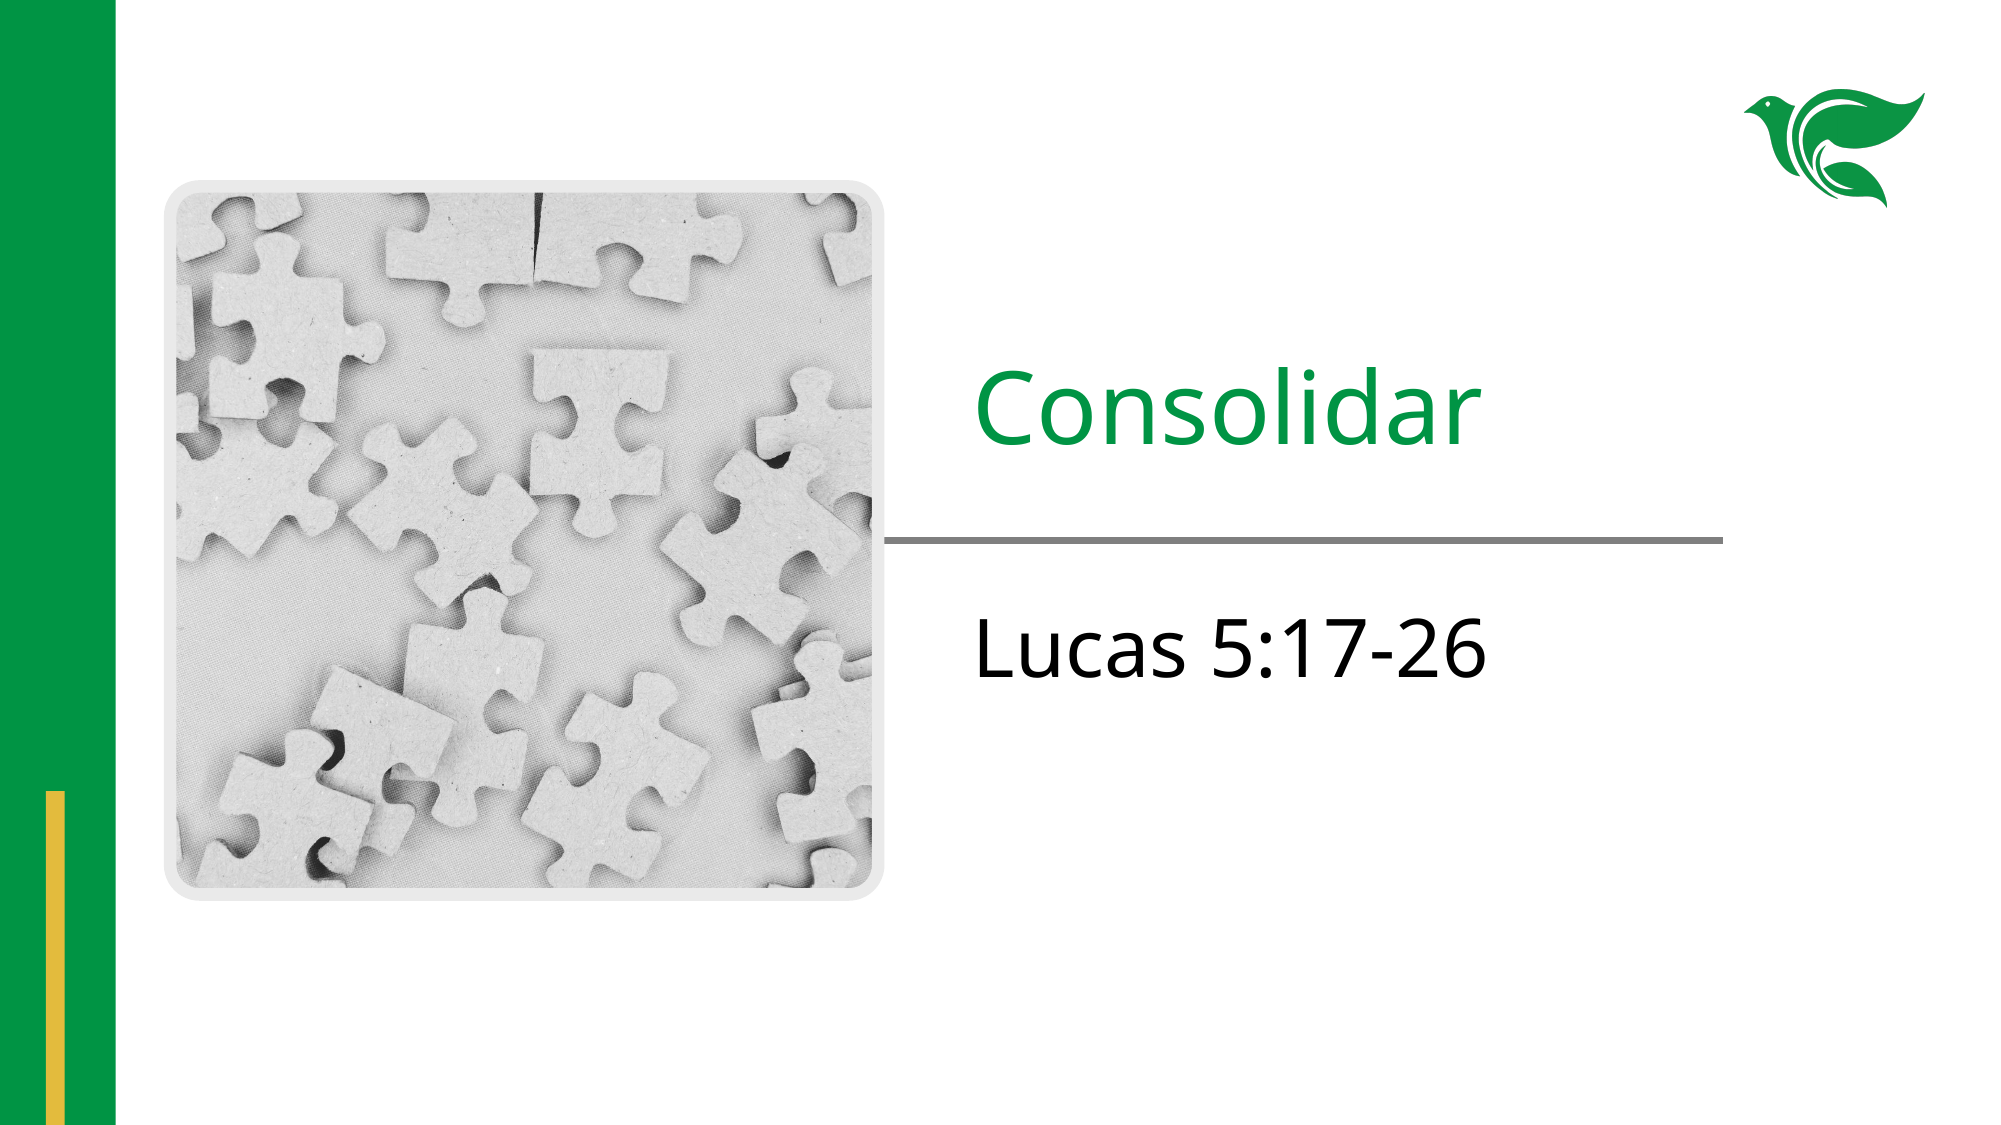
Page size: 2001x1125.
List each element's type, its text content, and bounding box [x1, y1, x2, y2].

text_box Consolidar [957, 336, 1857, 473]
text_box Lucas 5:17-26 [957, 589, 1755, 702]
picture [169, 186, 879, 895]
picture [1722, 47, 1953, 240]
text_box [0, 0, 116, 1125]
text_box [45, 791, 65, 1125]
